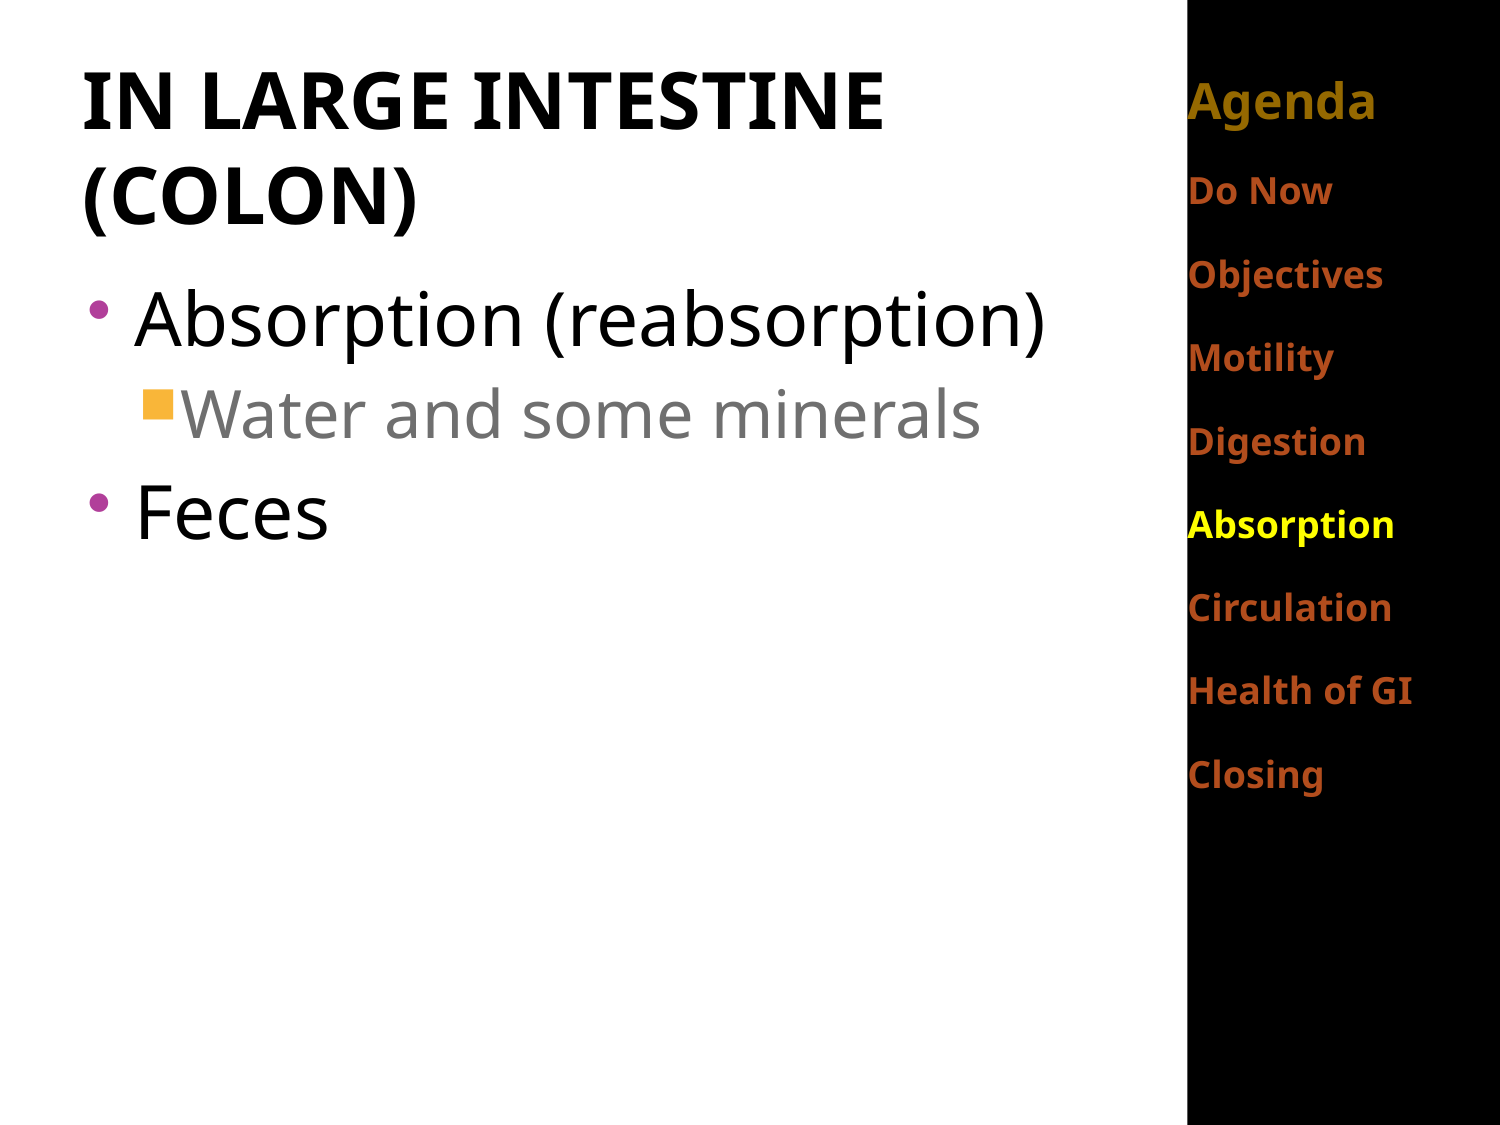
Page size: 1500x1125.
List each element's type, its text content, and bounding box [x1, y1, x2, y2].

list Absorption (reabsorption) Water and some minerals Feces [75, 264, 1188, 1059]
title In Large Intestine (colon) [75, 52, 1188, 240]
text_box Agenda Do Now Objectives Motility Digestion Absorption Circulation Health of GI Closing [1187, 83, 1500, 1025]
